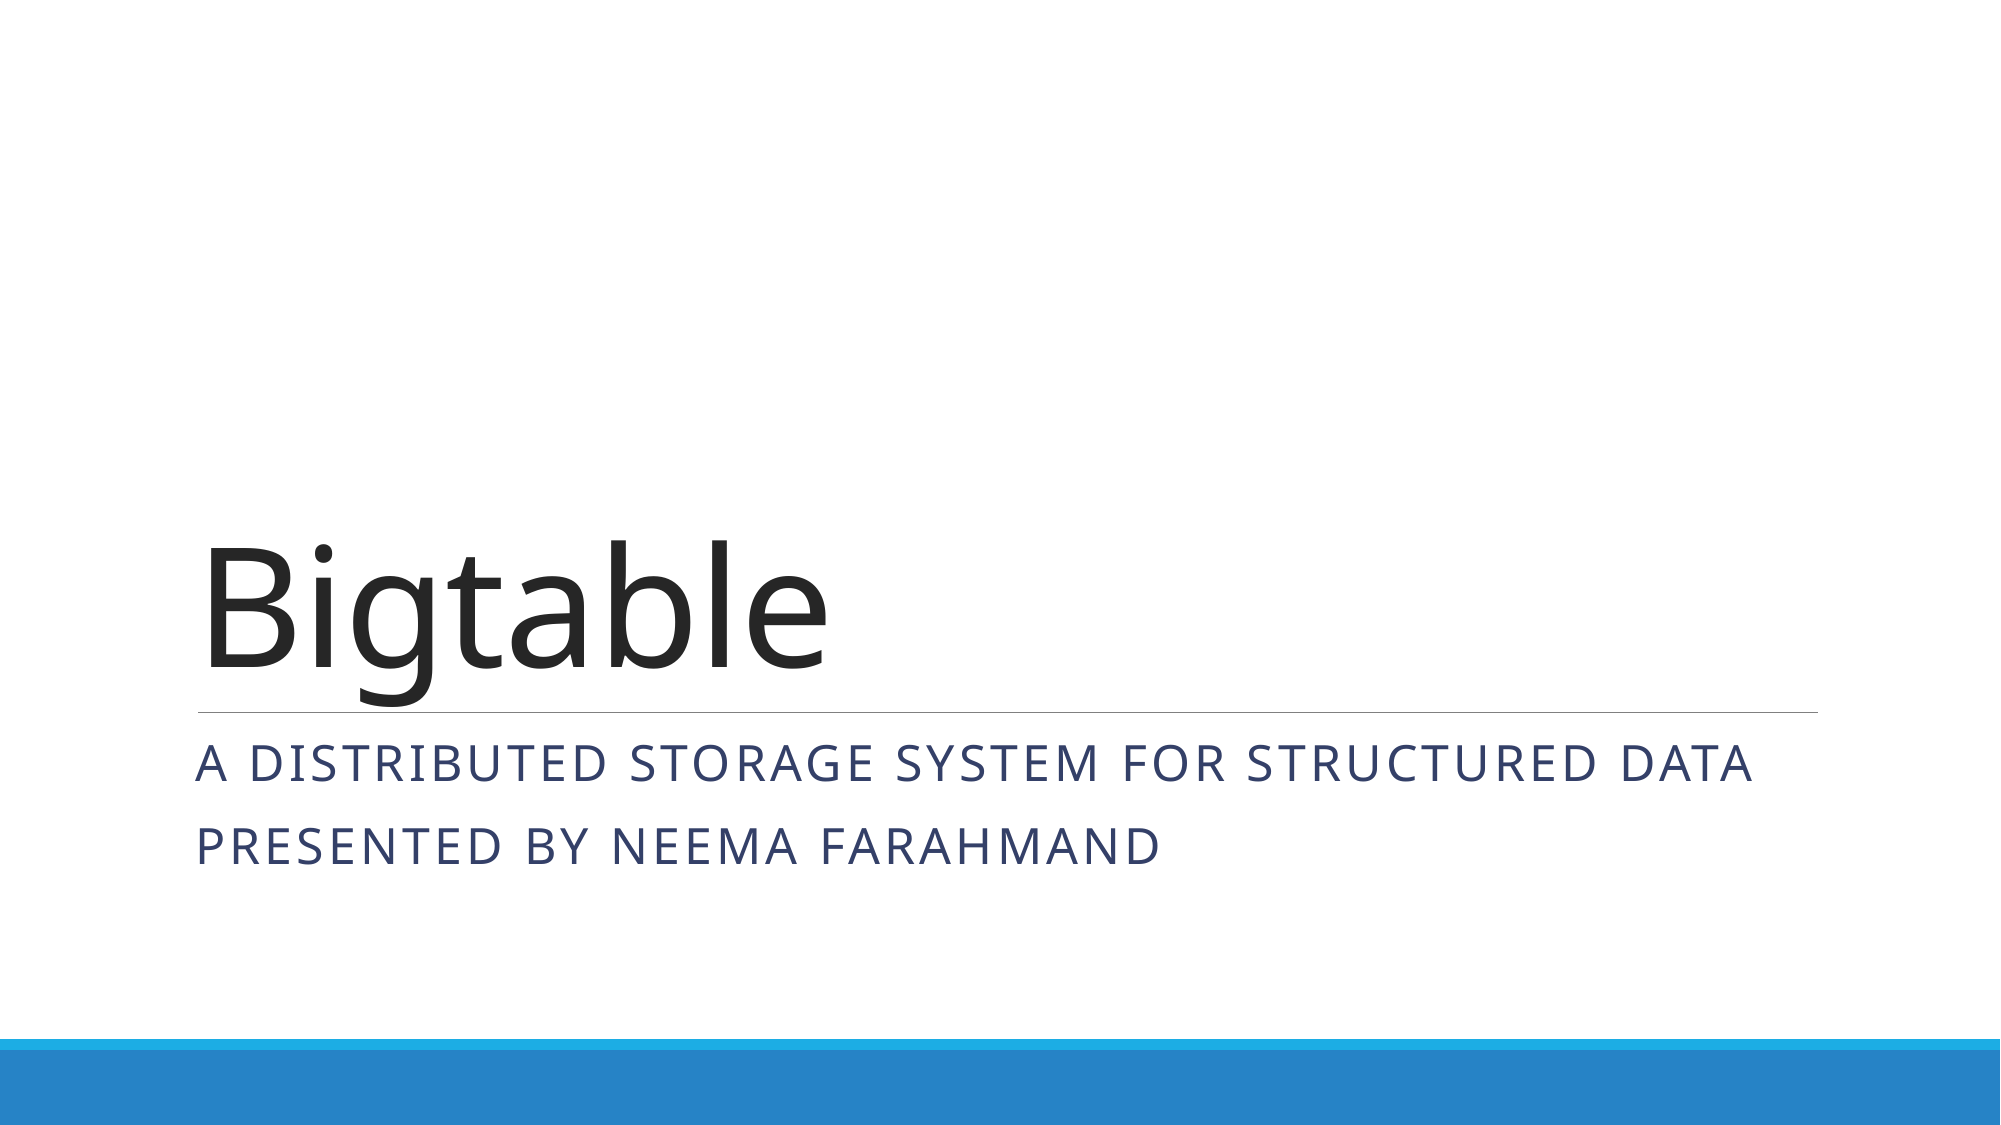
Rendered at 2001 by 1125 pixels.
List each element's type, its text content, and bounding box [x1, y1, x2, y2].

subtitle A Distributed Storage System for Structured Data Presented by Neema Farahmand [180, 730, 1831, 919]
title Bigtable [180, 124, 1830, 710]
